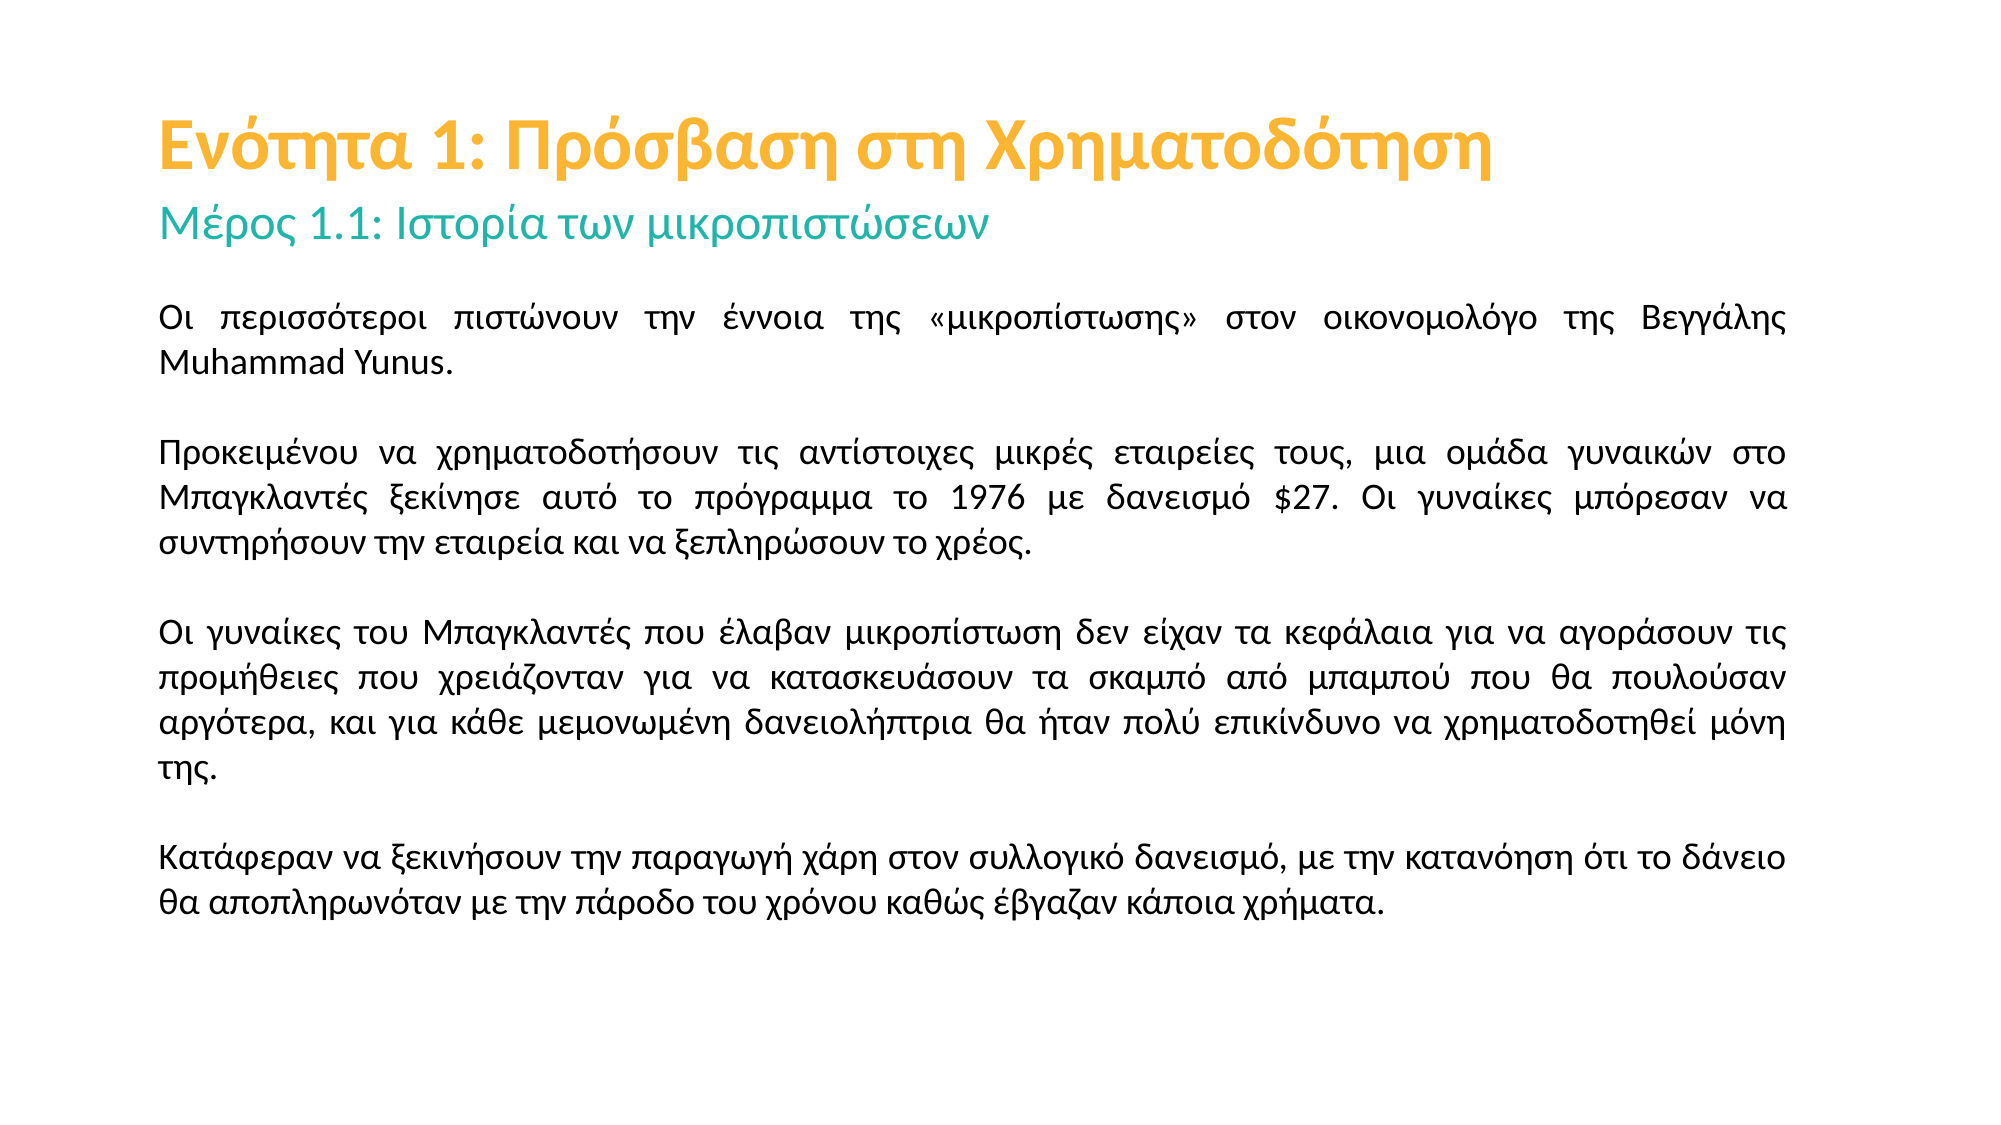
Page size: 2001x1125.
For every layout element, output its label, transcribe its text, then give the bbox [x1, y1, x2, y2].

text_box Οι περισσότεροι πιστώνουν την έννοια της «μικροπίστωσης» στον οικονομολόγο της Βεγγάλης Muhammad Yunus. Προκειμένου να χρηματοδοτήσουν τις αντίστοιχες μικρές εταιρείες τους, μια ομάδα γυναικών στο Μπαγκλαντές ξεκίνησε αυτό το πρόγραμμα το 1976 με δανεισμό $27. Οι γυναίκες μπόρεσαν να συντηρήσουν την εταιρεία και να ξεπληρώσουν το χρέος. Οι γυναίκες του Μπαγκλαντές που έλαβαν μικροπίστωση δεν είχαν τα κεφάλαια για να αγοράσουν τις προμήθειες που χρειάζονταν για να κατασκευάσουν τα σκαμπό από μπαμπού που θα πουλούσαν αργότερα, και για κάθε μεμονωμένη δανειολήπτρια θα ήταν πολύ επικίνδυνο να χρηματοδοτηθεί μόνη της. Κατάφεραν να ξεκινήσουν την παραγωγή χάρη στον συλλογικό δανεισμό, με την κατανόηση ότι το δάνειο θα αποπληρωνόταν με την πάροδο του χρόνου καθώς έβγαζαν κάποια χρήματα. [143, 284, 1803, 930]
text_box Ενότητα 1: Πρόσβαση στη Χρηματοδότηση [143, 87, 2000, 193]
text_box Μέρος 1.1: Ιστορία των μικροπιστώσεων [143, 193, 1406, 258]
